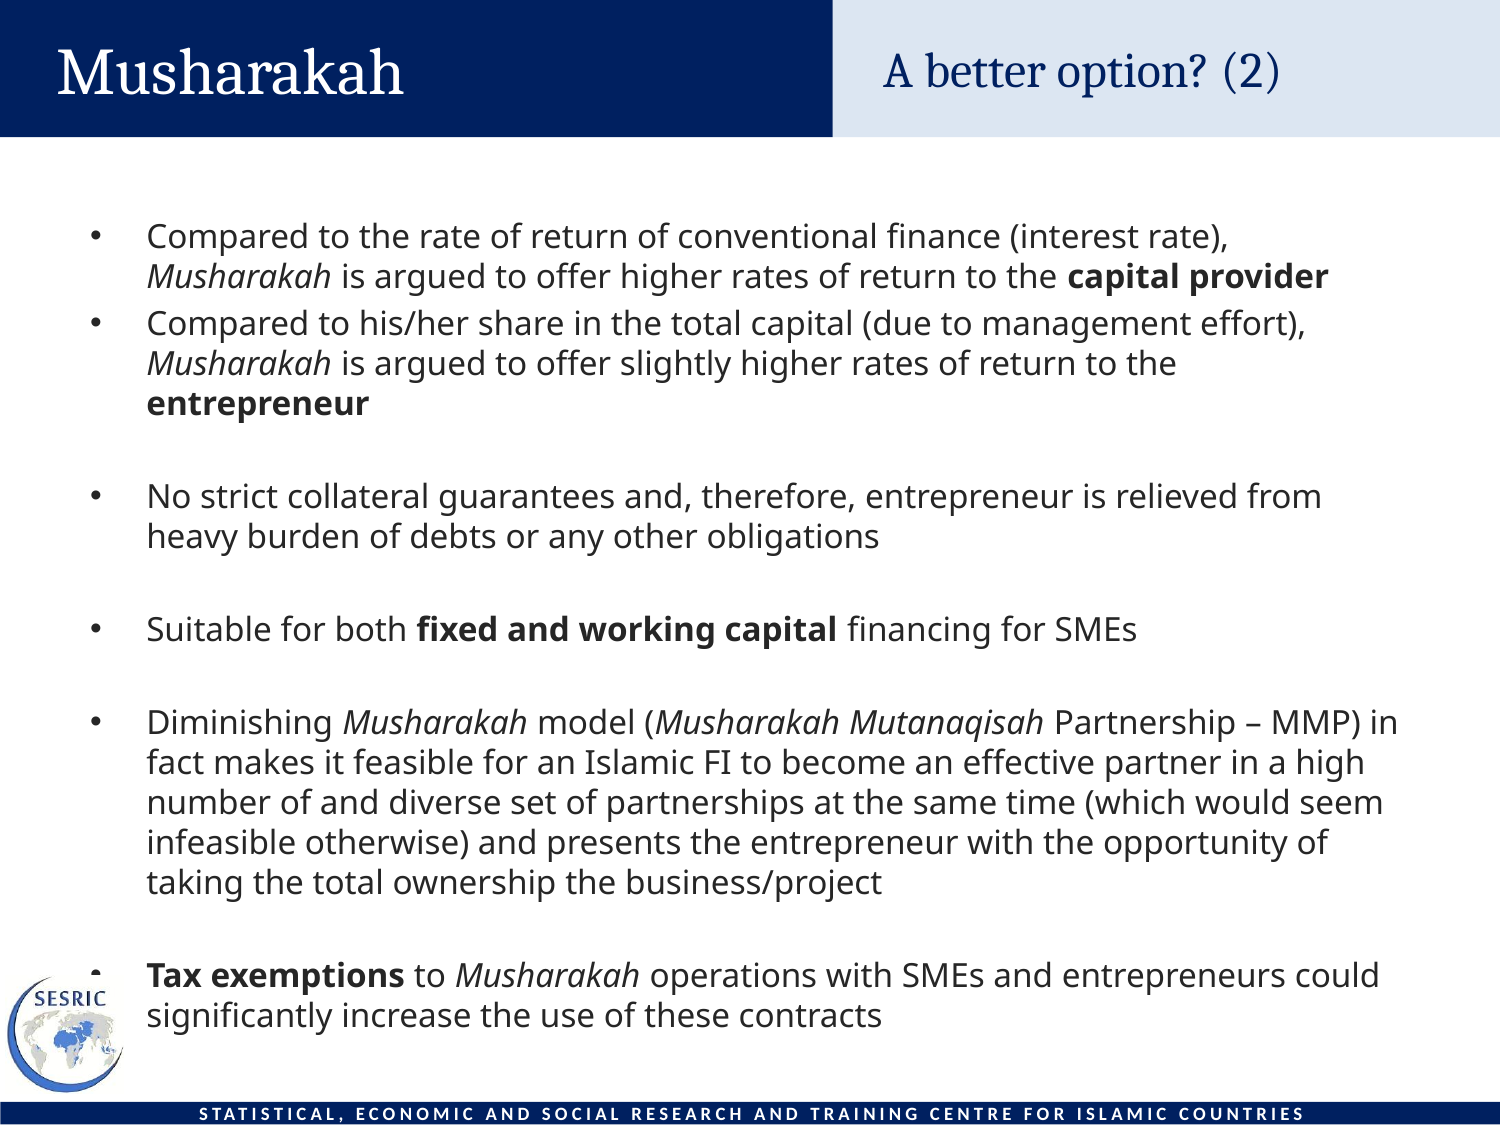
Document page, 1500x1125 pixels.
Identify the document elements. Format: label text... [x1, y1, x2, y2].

picture [5, 975, 125, 1095]
text_box Statistical, Economic and Social Research and Training Centre for Islamic Countries [0, 1101, 1500, 1125]
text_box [0, 0, 1500, 138]
list Compared to the rate of return of conventional finance (interest rate), Musharakah is argued to offer higher rates of return to the capital provider Compared to his/her share in the total capital (due to management effort), Musharakah is argued to offer slightly higher rates of return to the entrepreneur No strict collateral guarantees and, therefore, entrepreneur is relieved from heavy burden of debts or any other obligations Suitable for both fixed and working capital financing for SMEs Diminishing Musharakah model (Musharakah Mutanaqisah Partnership – MMP) in fact makes it feasible for an Islamic FI to become an effective partner in a high number of and diverse set of partnerships at the same time (which would seem infeasible otherwise) and presents the entrepreneur with the opportunity of taking the total ownership the business/project Tax exemptions to Musharakah operations with SMEs and entrepreneurs could significantly increase the use of these contracts [75, 208, 1425, 1035]
